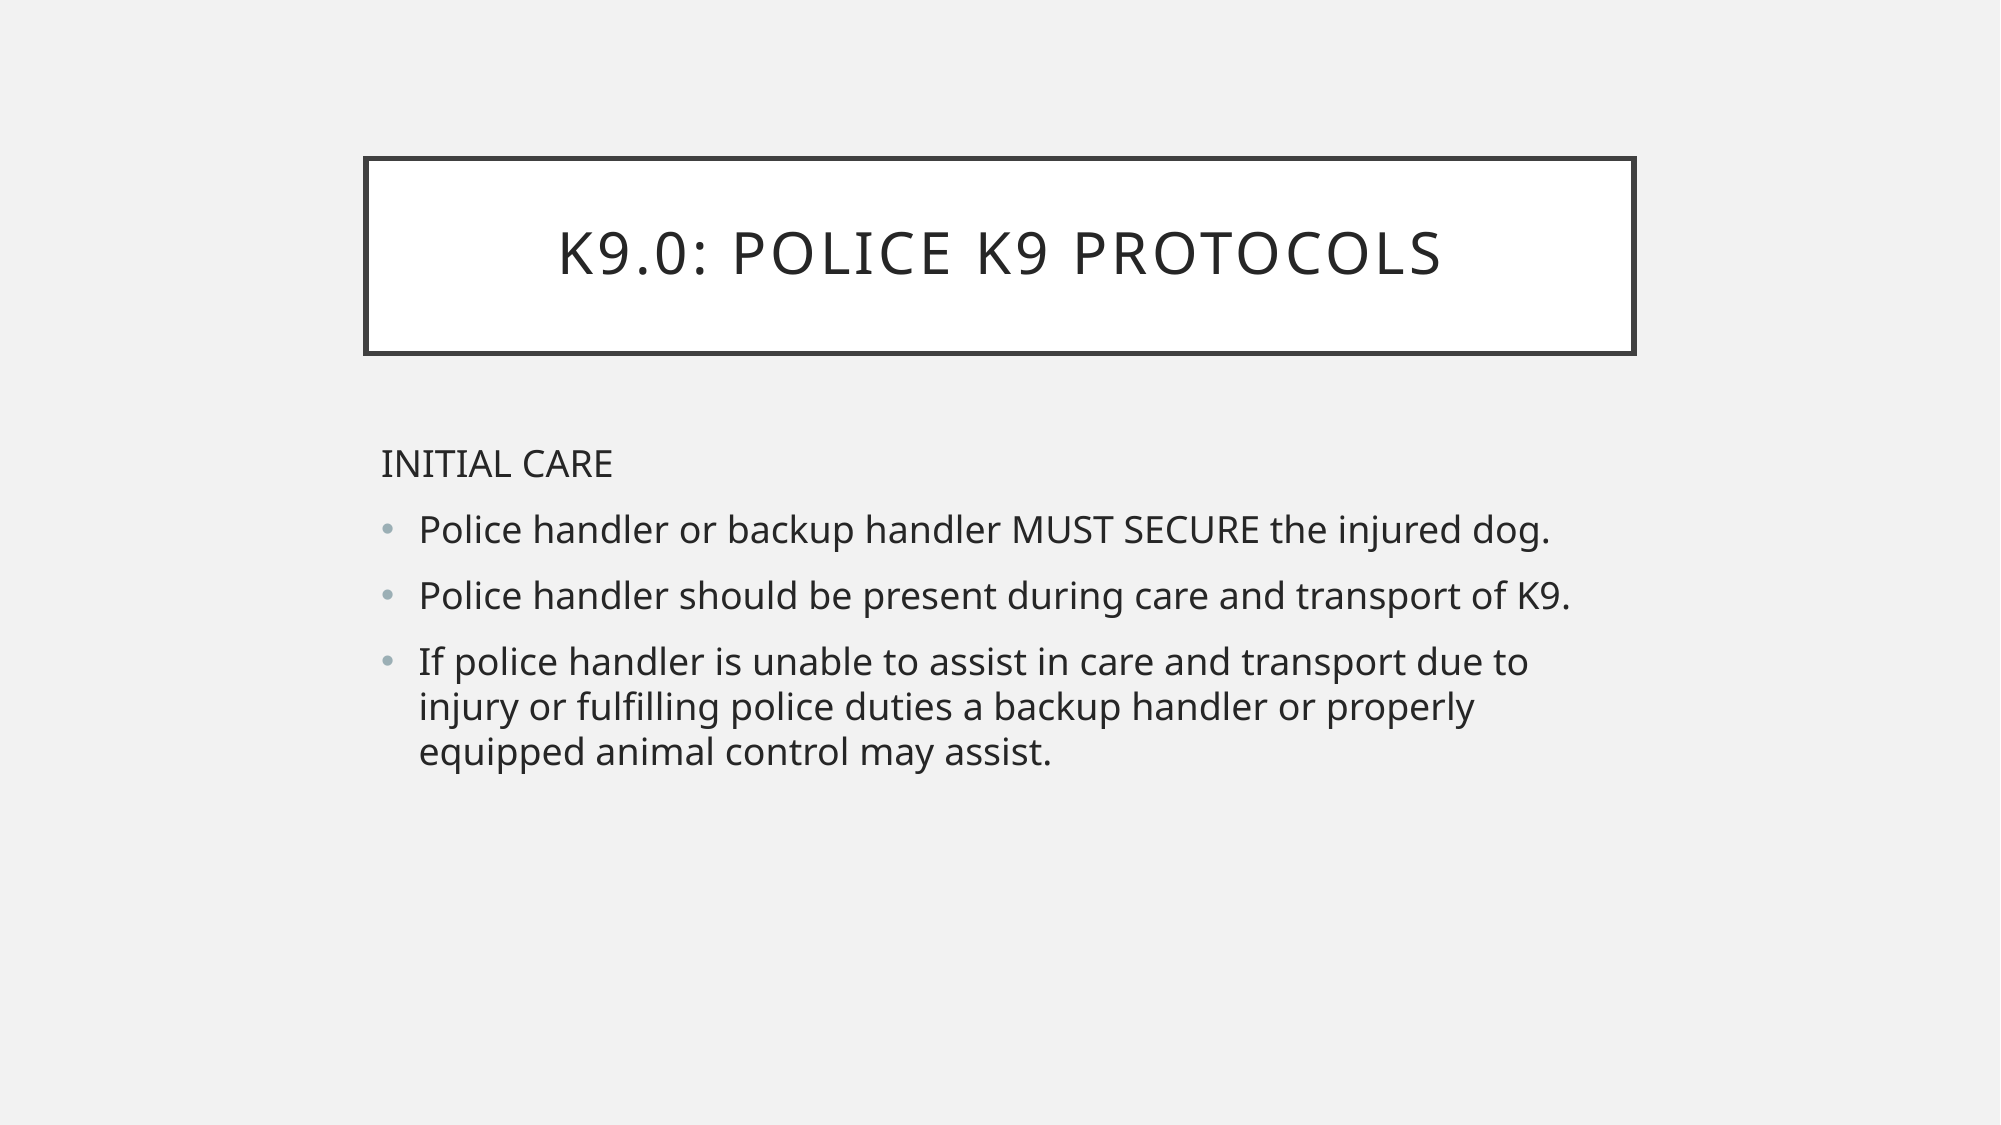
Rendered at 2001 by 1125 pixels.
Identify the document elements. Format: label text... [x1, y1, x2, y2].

title K9.0: POLICE K9 PROTOCOLS [363, 156, 1637, 356]
list INITIAL CARE Police handler or backup handler MUST SECURE the injured dog. Police handler should be present during care and transport of K9. If police handler is unable to assist in care and transport due to injury or fulfilling police duties a backup handler or properly equipped animal control may assist. [366, 432, 1634, 942]
